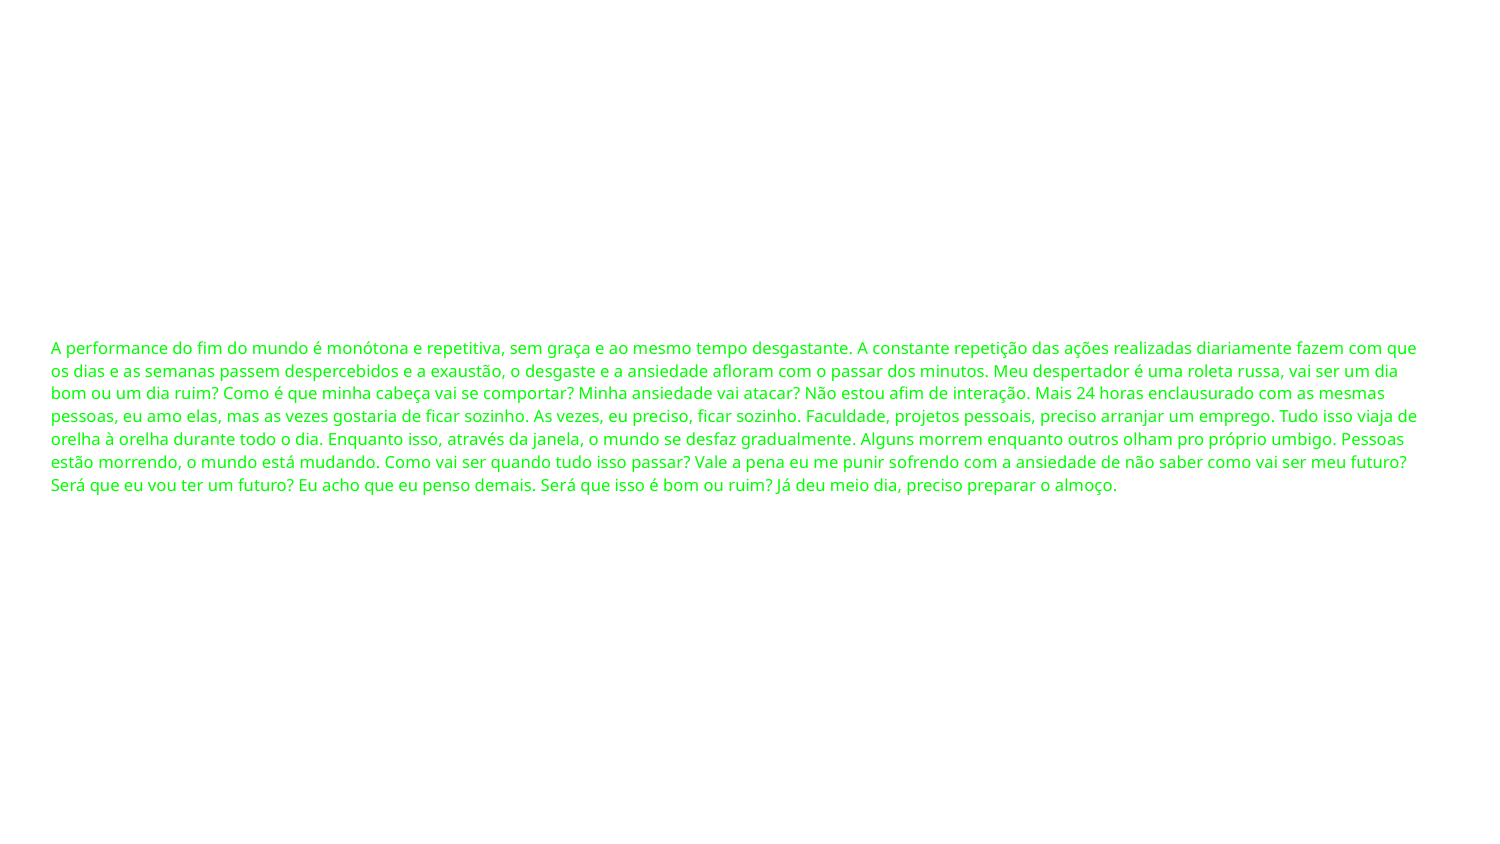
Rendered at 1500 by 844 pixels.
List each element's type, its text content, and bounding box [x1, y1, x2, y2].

text_box A performance do fim do mundo é monótona e repetitiva, sem graça e ao mesmo tempo desgastante. A constante repetição das ações realizadas diariamente fazem com que os dias e as semanas passem despercebidos e a exaustão, o desgaste e a ansiedade afloram com o passar dos minutos. Meu despertador é uma roleta russa, vai ser um dia bom ou um dia ruim? Como é que minha cabeça vai se comportar? Minha ansiedade vai atacar? Não estou afim de interação. Mais 24 horas enclausurado com as mesmas pessoas, eu amo elas, mas as vezes gostaria de ficar sozinho. As vezes, eu preciso, ficar sozinho. Faculdade, projetos pessoais, preciso arranjar um emprego. Tudo isso viaja de orelha à orelha durante todo o dia. Enquanto isso, através da janela, o mundo se desfaz gradualmente. Alguns morrem enquanto outros olham pro próprio umbigo. Pessoas estão morrendo, o mundo está mudando. Como vai ser quando tudo isso passar? Vale a pena eu me punir sofrendo com a ansiedade de não saber como vai ser meu futuro? Será que eu vou ter um futuro? Eu acho que eu penso demais. Será que isso é bom ou ruim? Já deu meio dia, preciso preparar o almoço. [35, 319, 1456, 540]
